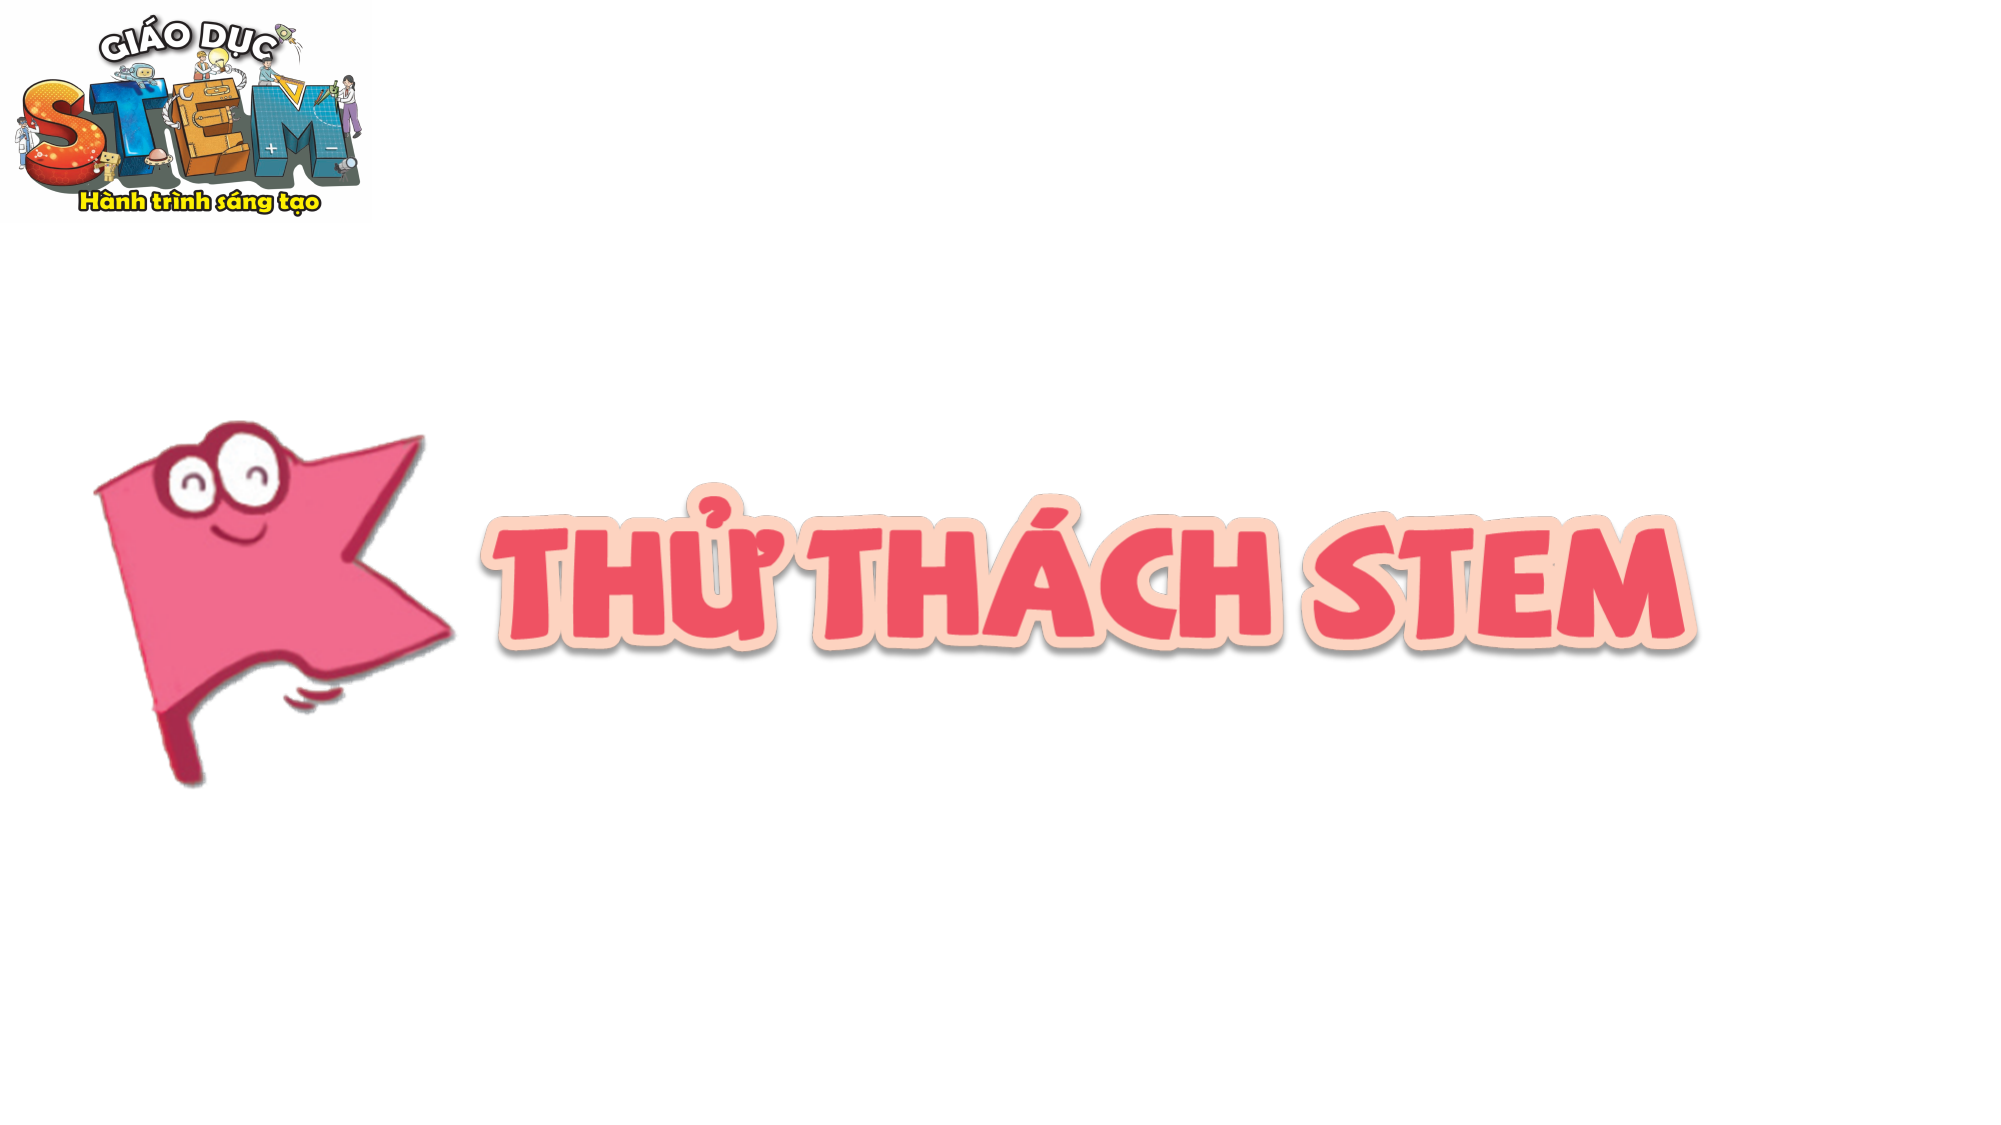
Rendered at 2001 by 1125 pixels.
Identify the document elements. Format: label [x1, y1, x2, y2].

picture [0, 0, 372, 223]
picture [79, 408, 1836, 796]
